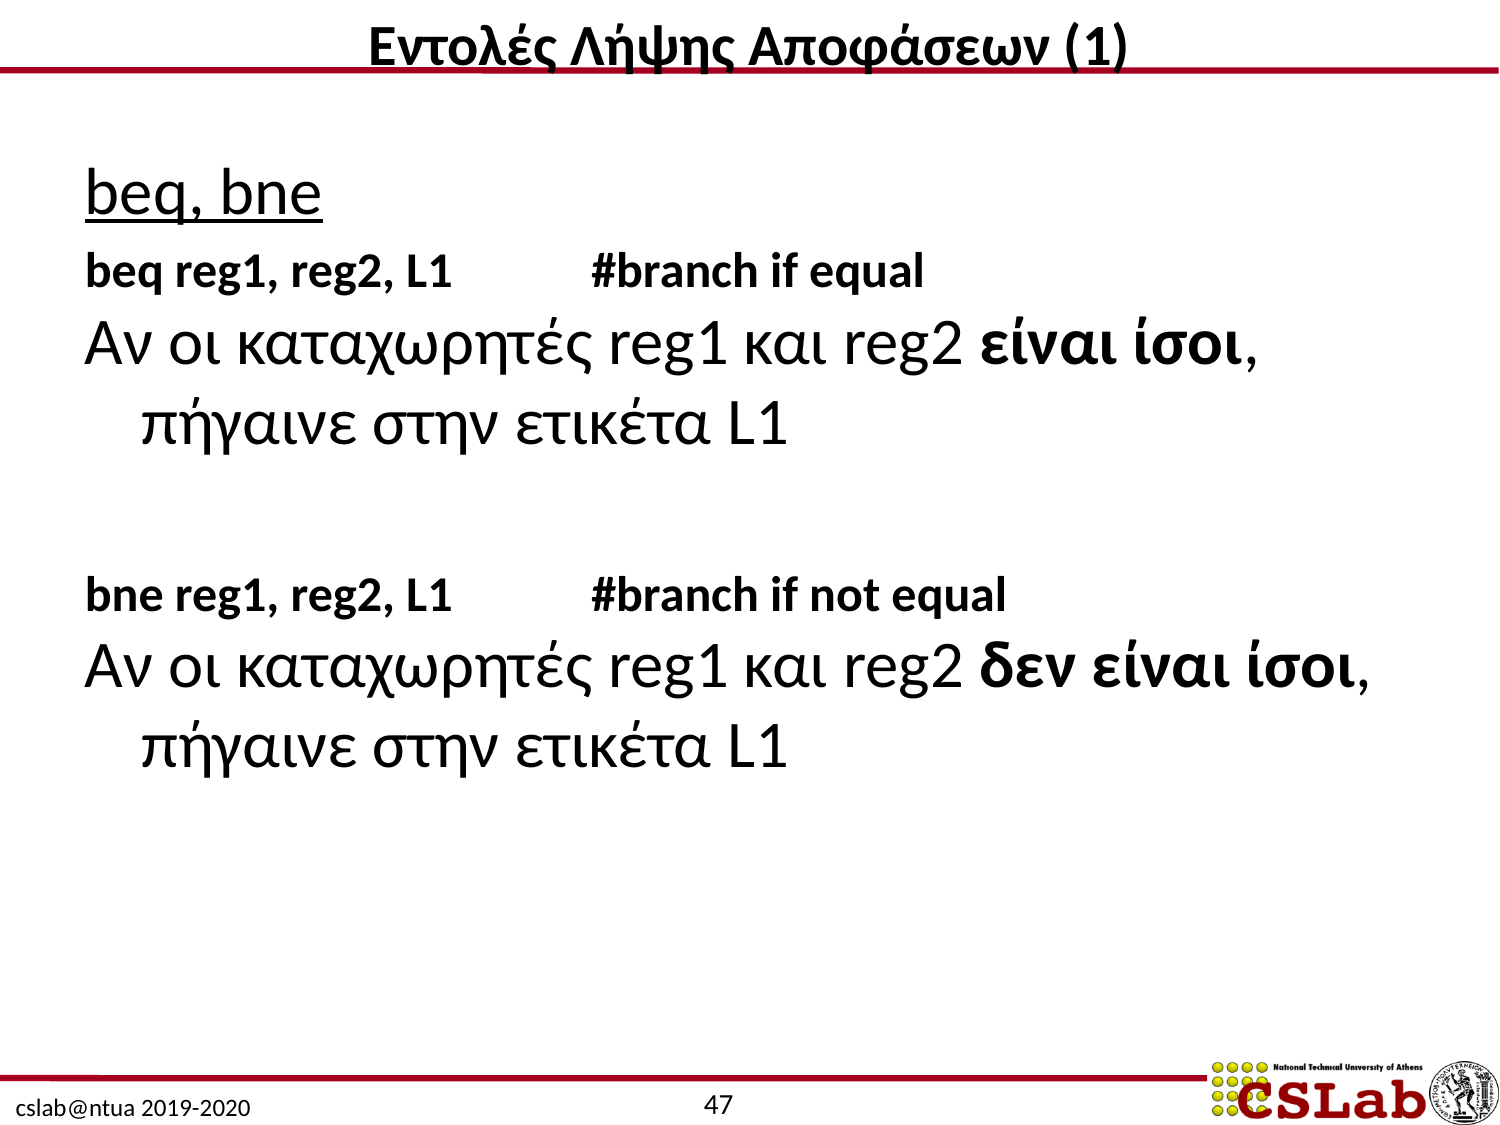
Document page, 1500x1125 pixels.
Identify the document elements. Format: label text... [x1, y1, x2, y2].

footer cslab@ntua 2019-2020 [0, 1083, 270, 1114]
text_box Εντολές Λήψης Αποφάσεων (1) [0, 0, 1499, 71]
picture [1207, 1060, 1499, 1125]
slide_number 47 [562, 1077, 876, 1118]
text_box beq, bne beq reg1, reg2, L1 #branch if equal Αν οι καταχωρητές reg1 και reg2 είναι ίσοι, πήγαινε στην ετικέτα L1 bne reg1, reg2, L1 #branch if not equal Αν οι καταχωρητές reg1 και reg2 δεν είναι ίσοι, πήγαινε στην ετικέτα L1 [70, 140, 1421, 1015]
